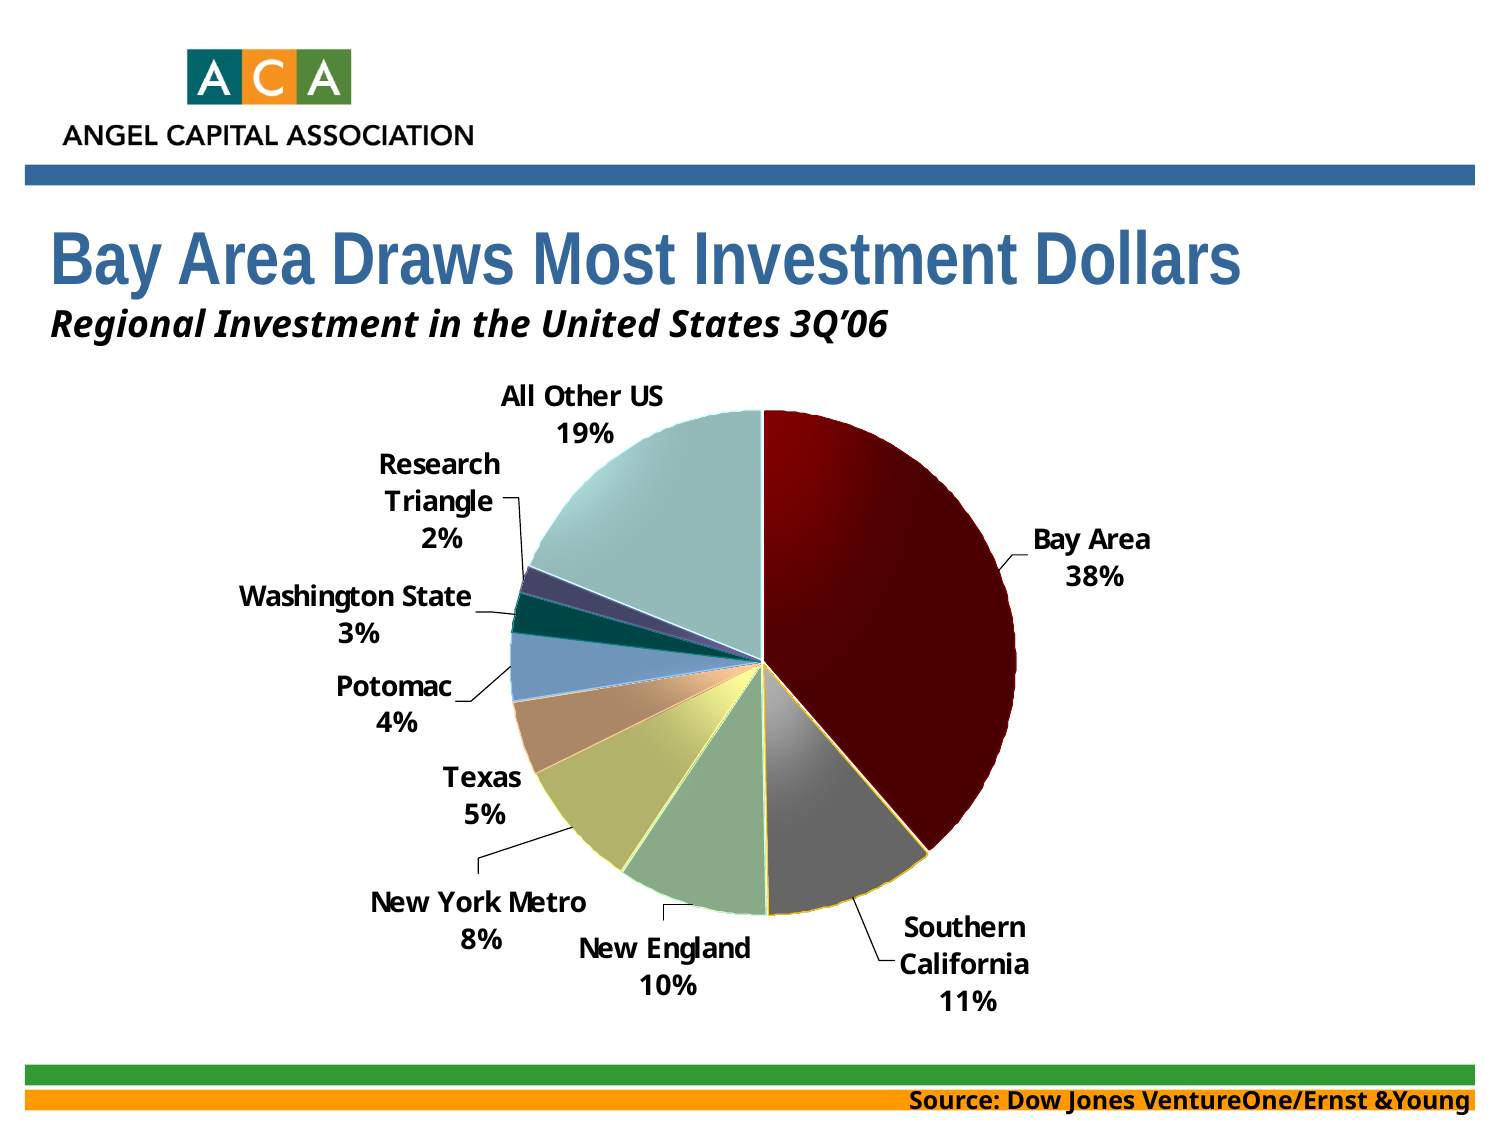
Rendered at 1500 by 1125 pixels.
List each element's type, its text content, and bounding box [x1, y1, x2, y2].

text_box Source: Dow Jones VentureOne/Ernst &Young [849, 1077, 1487, 1122]
picture [62, 49, 475, 152]
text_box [149, 341, 1376, 1050]
title Bay Area Draws Most Investment Dollars Regional Investment in the United States 3Q’06 [34, 179, 1472, 376]
